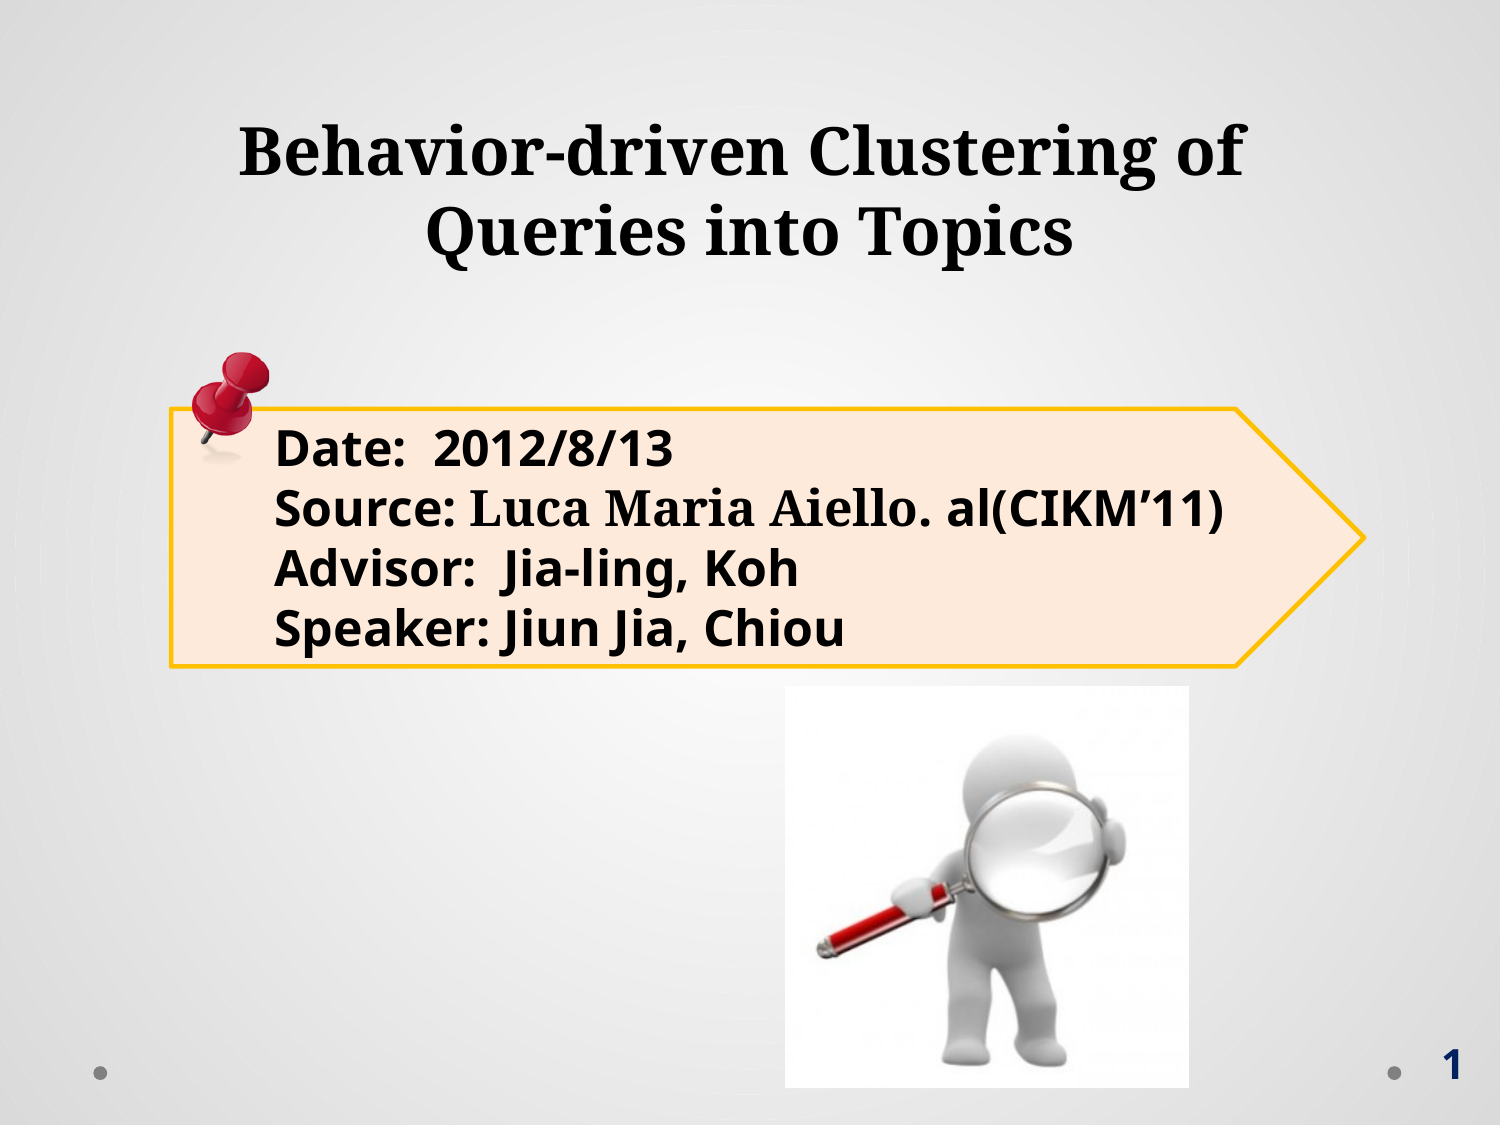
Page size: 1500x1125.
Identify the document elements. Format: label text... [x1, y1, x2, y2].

text_box Behavior-driven Clustering of Queries into Topics [100, 101, 1400, 276]
picture [785, 686, 1189, 1088]
text_box [168, 664, 1242, 669]
text_box Date: 2012/8/13 Source: Luca Maria Aiello. al(CIKM’11) Advisor: Jia-ling, Koh Speaker: Jiun Jia, Chiou [0, 408, 1500, 664]
slide_number 1 [1436, 1025, 1500, 1108]
picture [166, 344, 295, 473]
